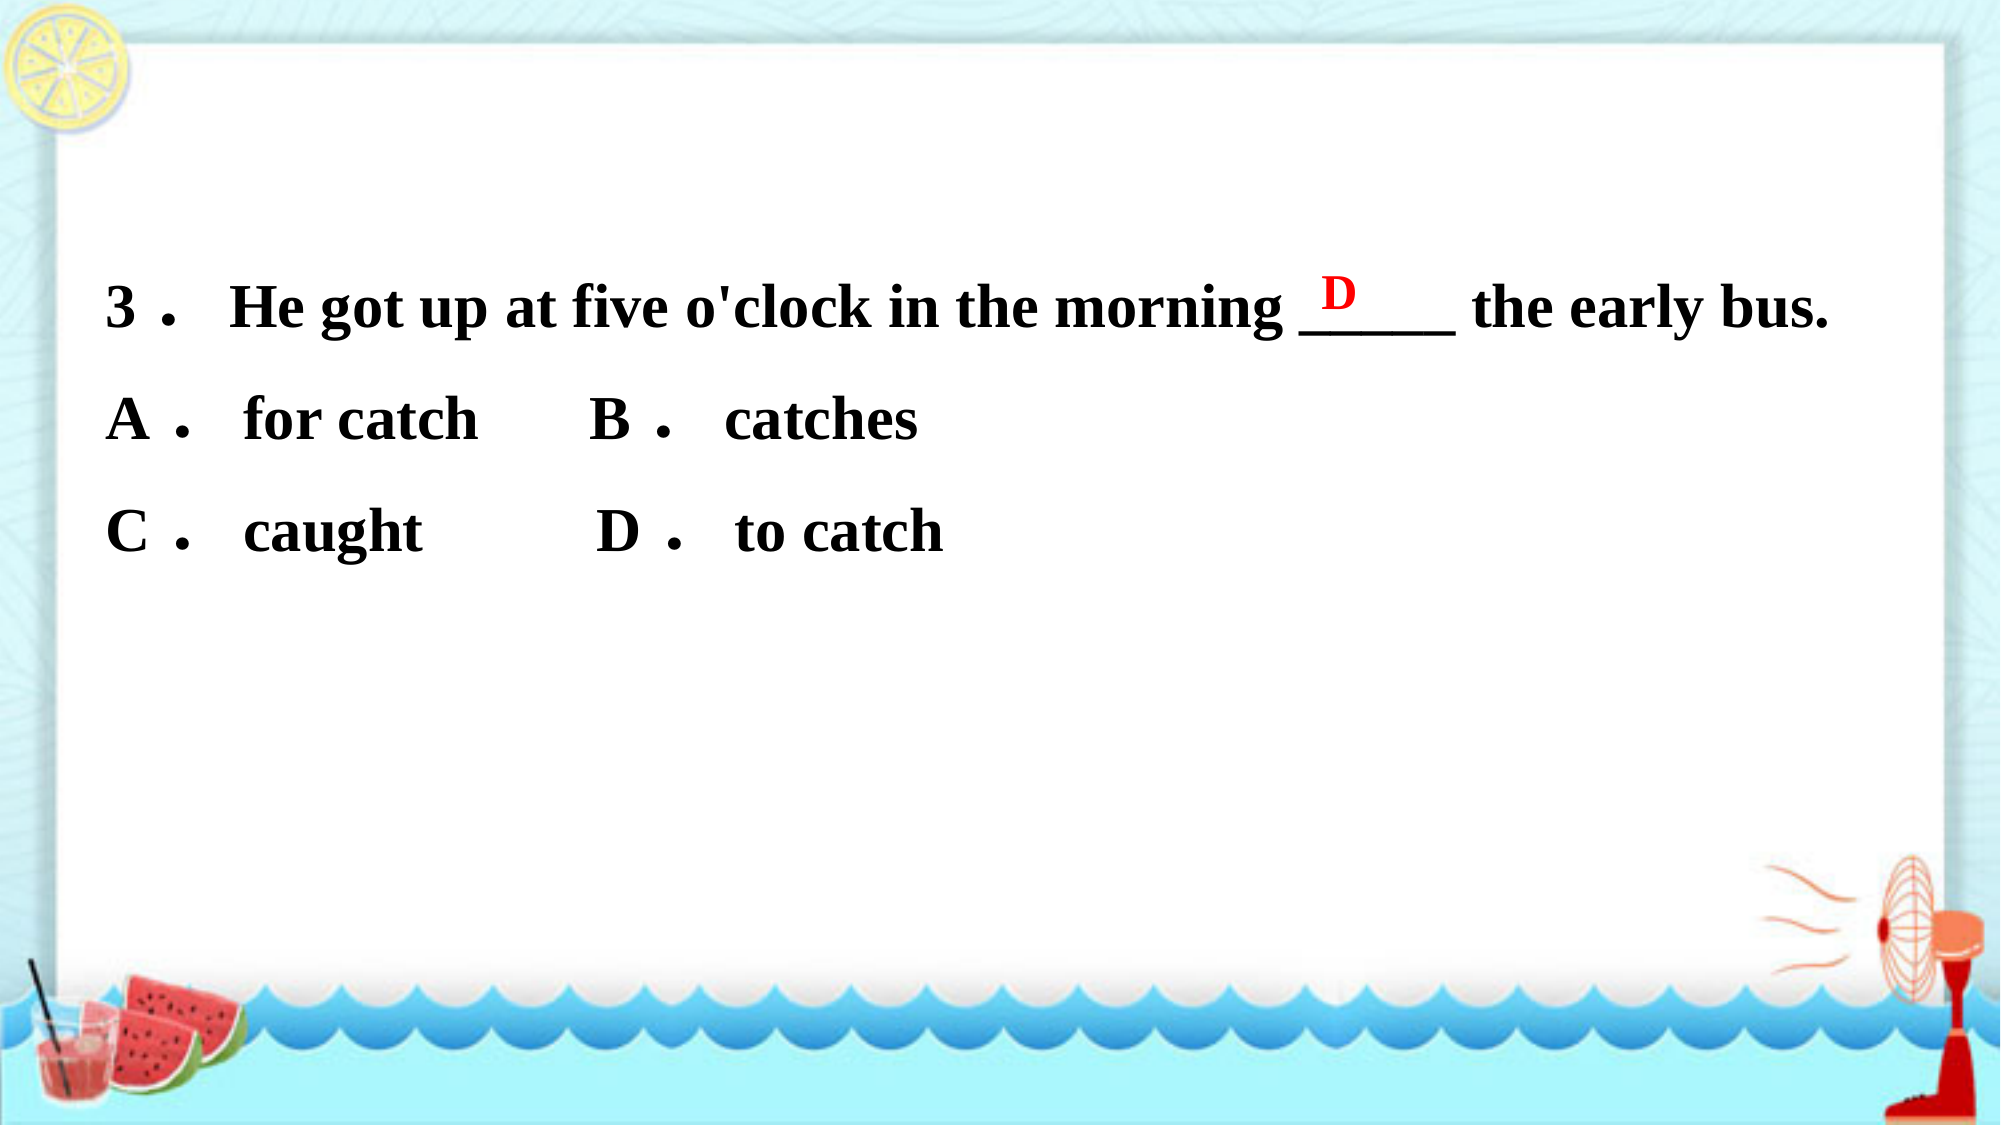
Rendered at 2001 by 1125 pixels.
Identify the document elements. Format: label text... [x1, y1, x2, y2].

text_box D [1306, 252, 1373, 327]
picture [0, 0, 2001, 1125]
text_box 3．He got up at five o'clock in the morning _____ the early bus. A．for catch B．catches C．caught D．to catch [90, 219, 1939, 572]
